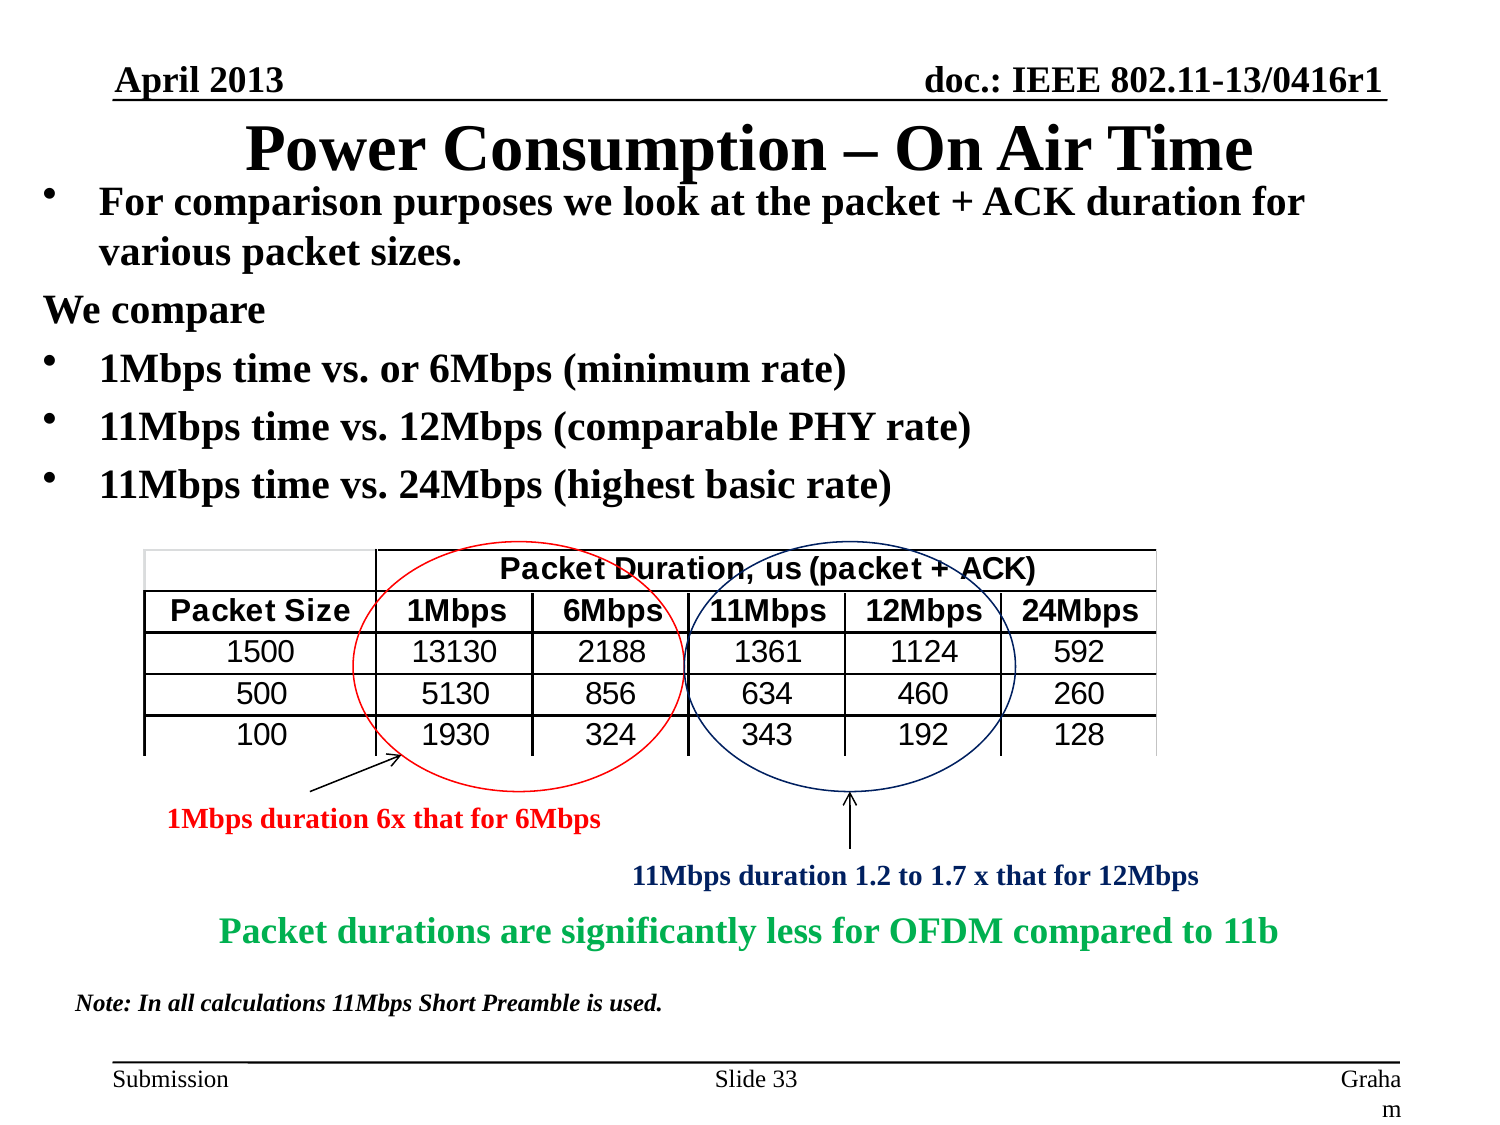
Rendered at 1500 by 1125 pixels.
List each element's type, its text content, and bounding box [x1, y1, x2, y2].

picture [143, 548, 1159, 759]
footer Graham Smith, DSP Group [1324, 1061, 1402, 1093]
text_box 11Mbps duration 1.2 to 1.7 x that for 12Mbps [617, 848, 1215, 898]
text_box [753, 768, 947, 792]
text_box [421, 768, 616, 792]
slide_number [114, 54, 286, 101]
title Power Consumption – On Air Time [112, 112, 1388, 166]
text_box [806, 541, 894, 546]
text_box [475, 541, 563, 546]
text_box Note: In all calculations 11Mbps Short Preamble is used. [60, 978, 679, 1054]
text_box 1Mbps duration 6x that for 6Mbps [151, 791, 617, 842]
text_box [309, 754, 402, 792]
text_box Packet durations are significantly less for OFDM compared to 11b [204, 898, 1295, 959]
list For comparison purposes we look at the packet + ACK duration for various packet sizes. We compare 1Mbps time vs. or 6Mbps (minimum rate) 11Mbps time vs. 12Mbps (comparable PHY rate) 11Mbps time vs. 24Mbps (highest basic rate) [27, 166, 1438, 564]
slide_number Slide 33 [712, 1061, 800, 1093]
